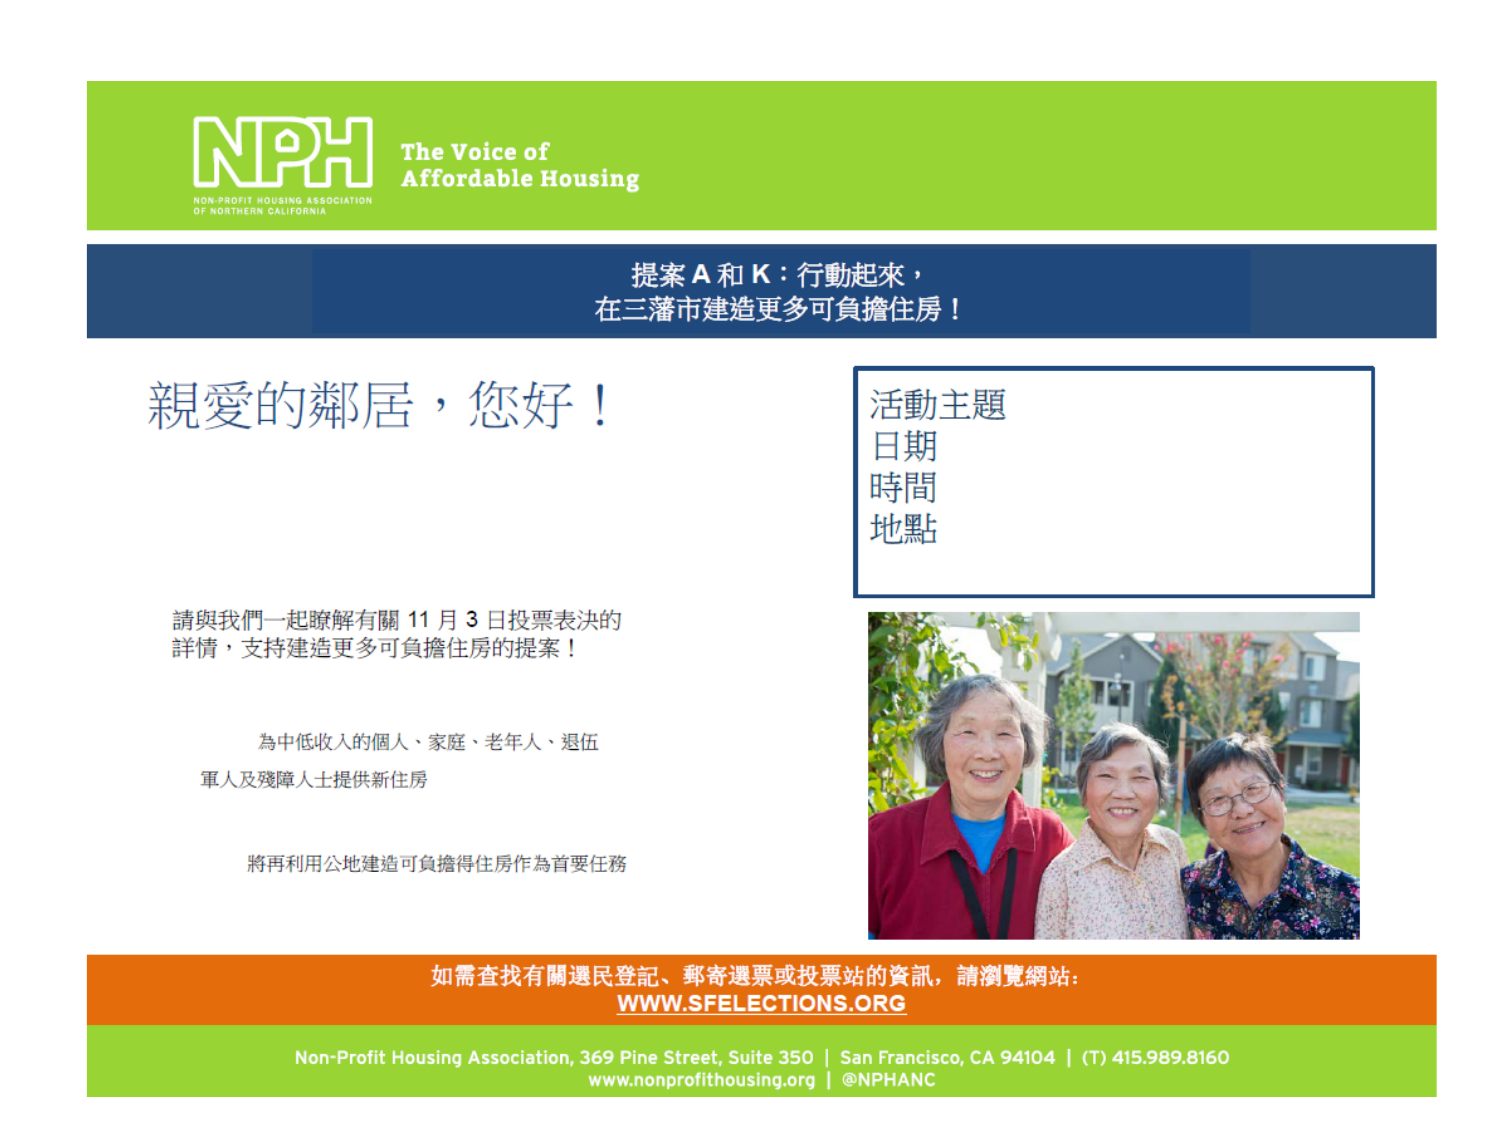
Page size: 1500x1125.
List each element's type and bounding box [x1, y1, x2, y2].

picture [86, 80, 1437, 1097]
